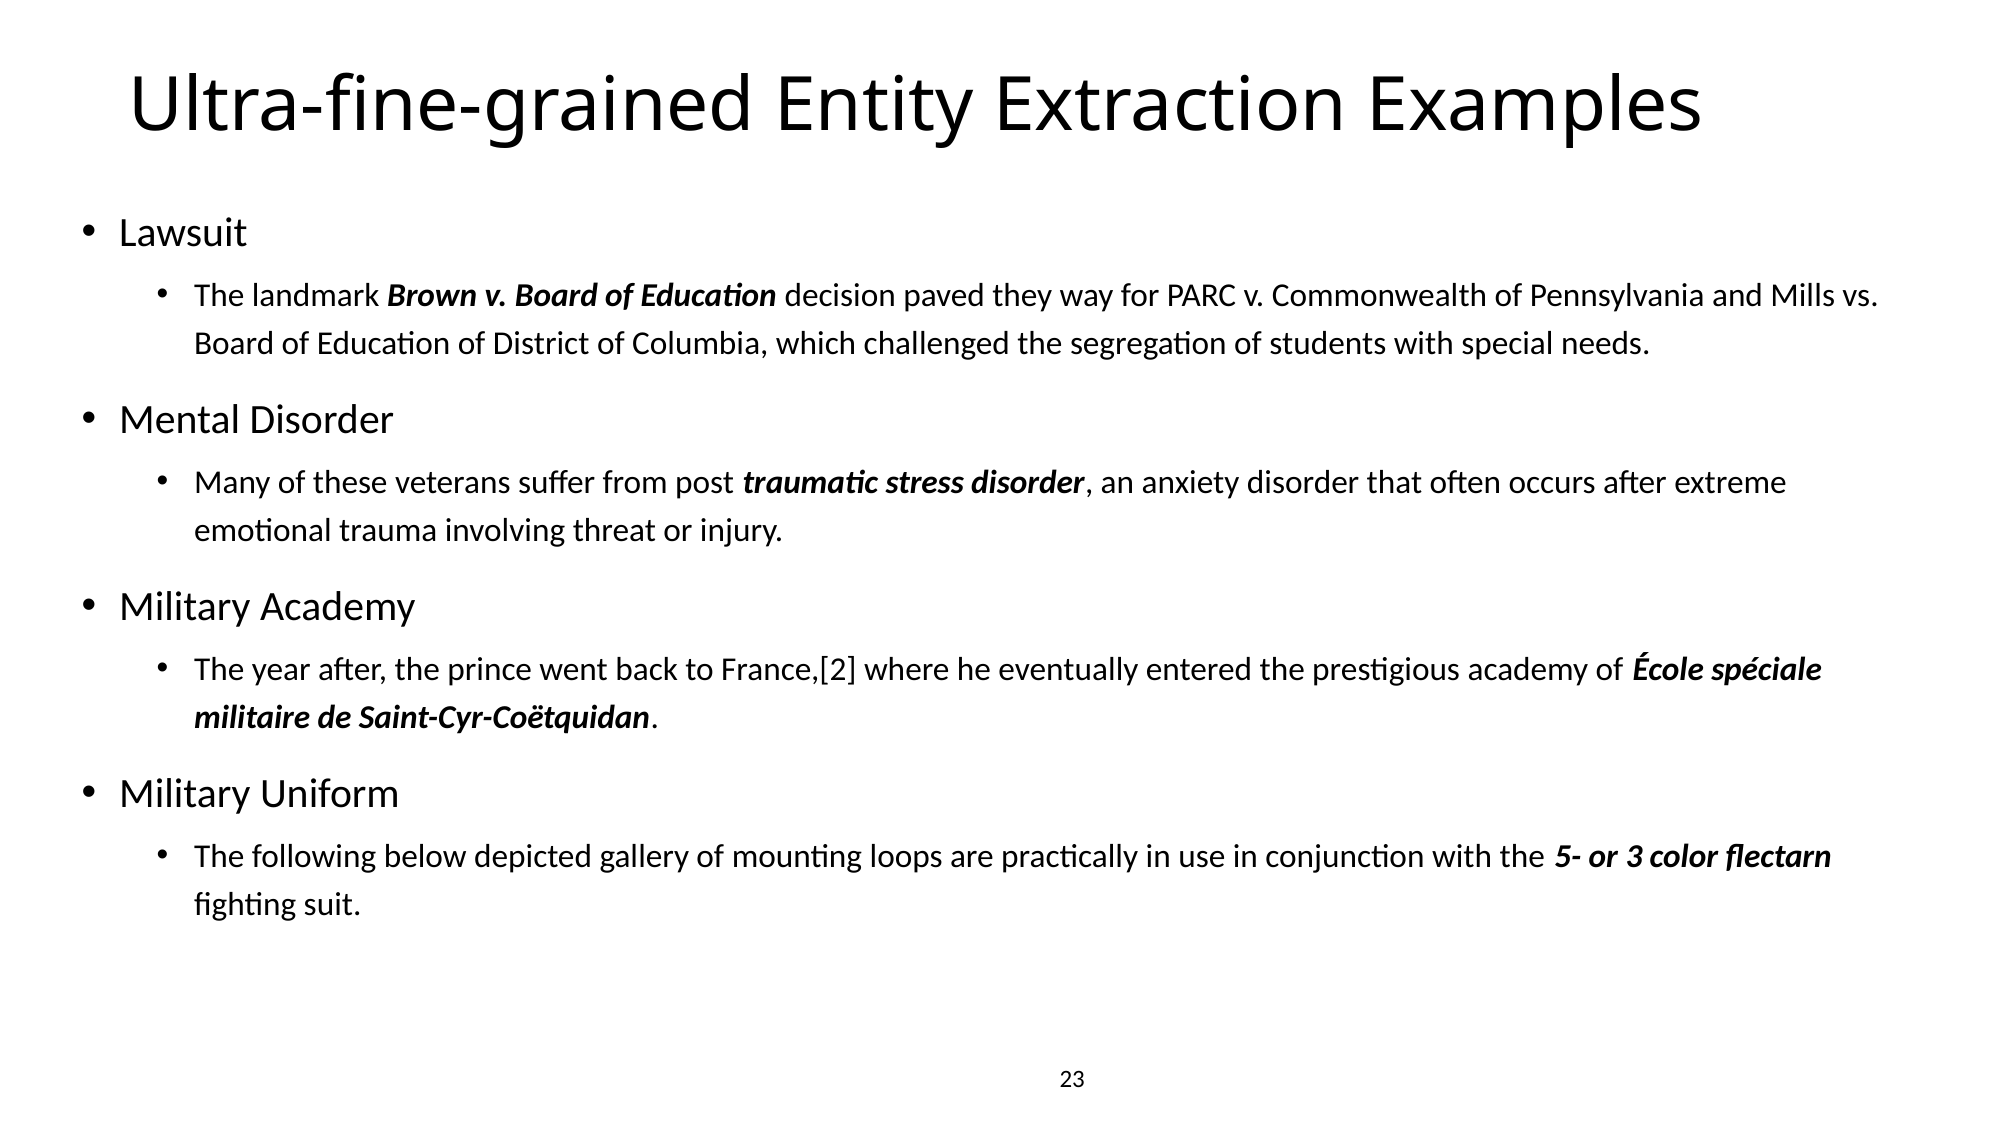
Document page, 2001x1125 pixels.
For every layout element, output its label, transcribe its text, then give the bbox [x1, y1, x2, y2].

title Ultra-fine-grained Entity Extraction Examples [33, 50, 1800, 163]
list Lawsuit The landmark Brown v. Board of Education decision paved they way for PARC v. Commonwealth of Pennsylvania and Mills vs. Board of Education of District of Columbia, which challenged the segregation of students with special needs. Mental Disorder Many of these veterans suffer from post traumatic stress disorder, an anxiety disorder that often occurs after extreme emotional trauma involving threat or injury. Military Academy The year after, the prince went back to France,[2] where he eventually entered the prestigious academy of École spéciale militaire de Saint-Cyr-Coëtquidan. Military Uniform The following below depicted gallery of mounting loops are practically in use in conjunction with the 5- or 3 color flectarn fighting suit. [66, 187, 1900, 930]
slide_number 23 [900, 1058, 1100, 1097]
